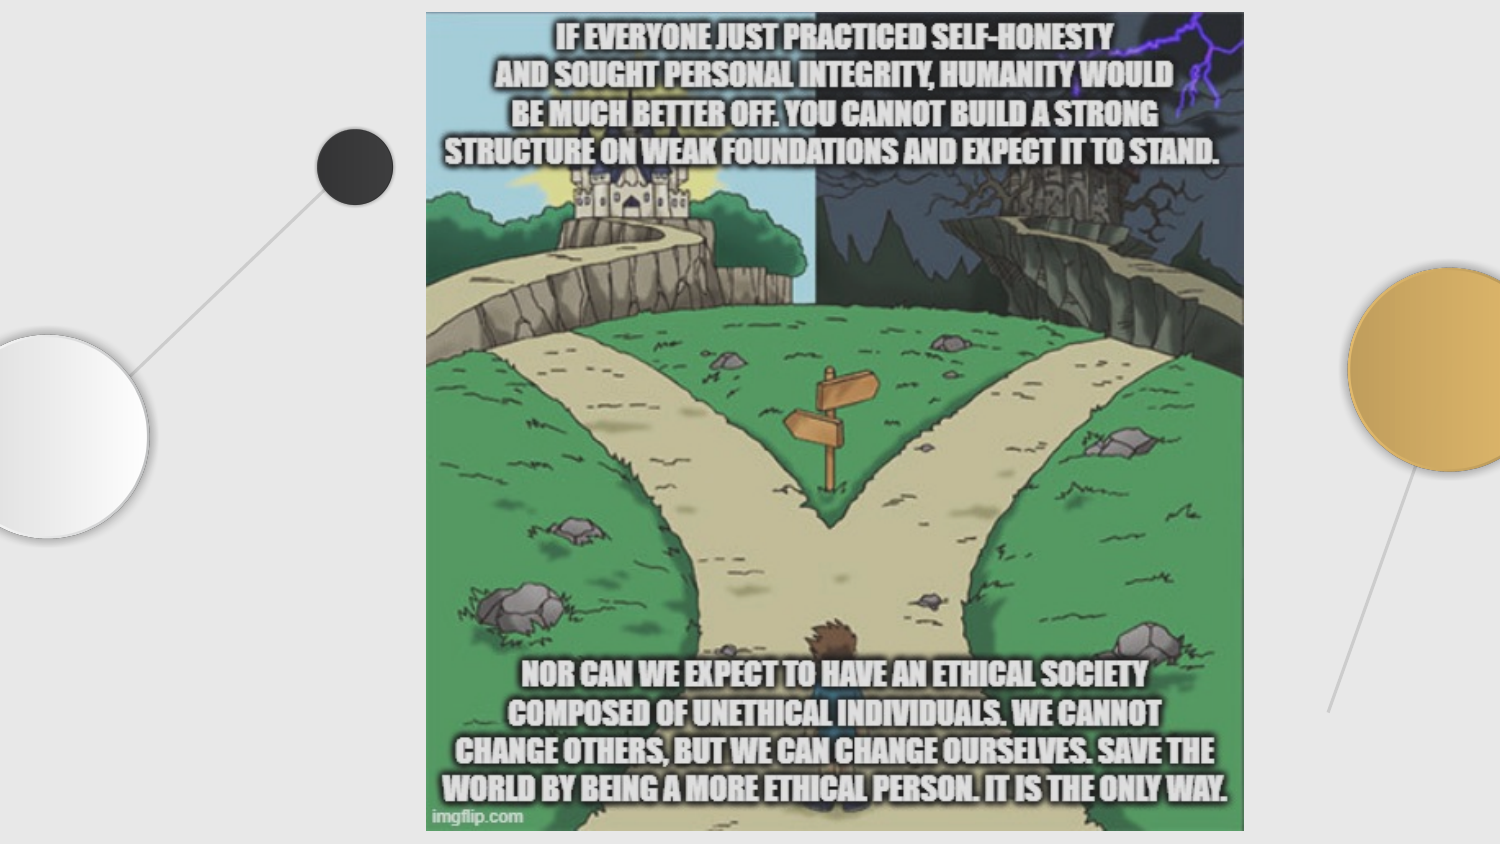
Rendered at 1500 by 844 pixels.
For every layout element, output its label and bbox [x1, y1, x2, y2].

picture [0, 301, 182, 571]
picture [305, 116, 406, 217]
picture [1315, 235, 1500, 505]
text_box [49, 160, 355, 454]
picture [425, 12, 1245, 832]
text_box [1327, 512, 1455, 713]
